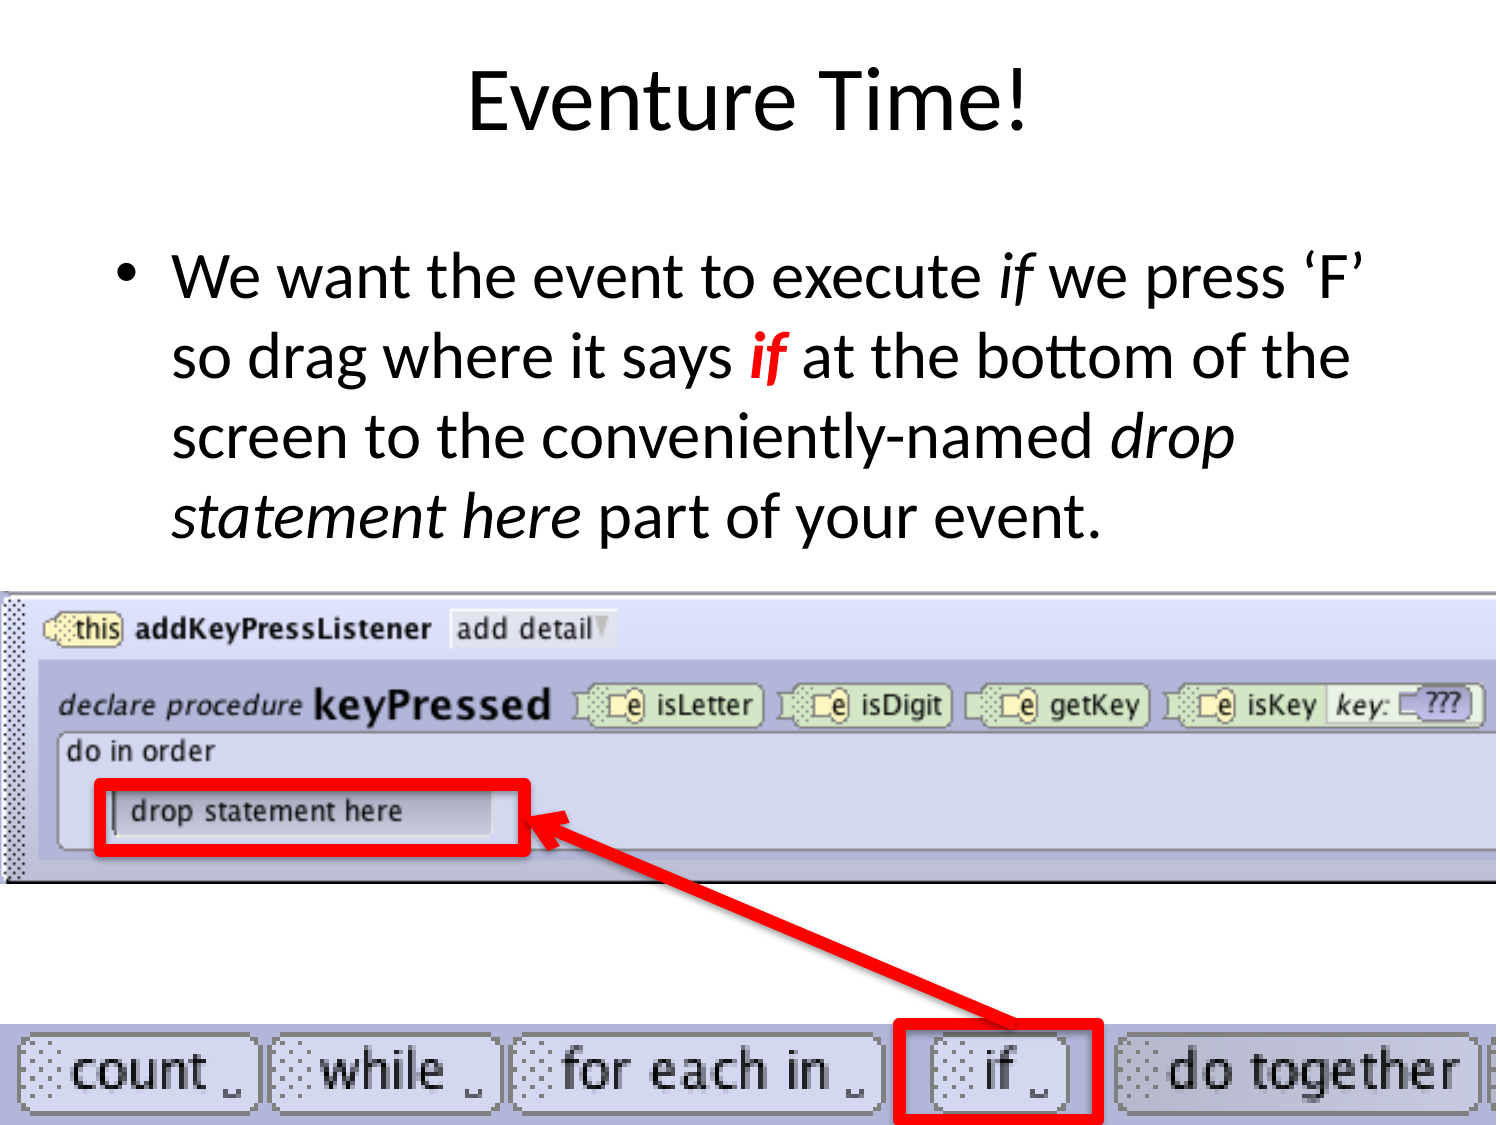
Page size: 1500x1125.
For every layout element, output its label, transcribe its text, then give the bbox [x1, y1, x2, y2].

title Eventure Time! [75, 0, 1425, 188]
picture [0, 591, 1496, 884]
text_box We want the event to execute if we press ‘F’ so drag where it says if at the bottom of the screen to the conveniently-named drop statement here part of your event. [99, 223, 1450, 568]
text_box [524, 817, 1015, 1025]
picture [0, 1023, 1496, 1125]
